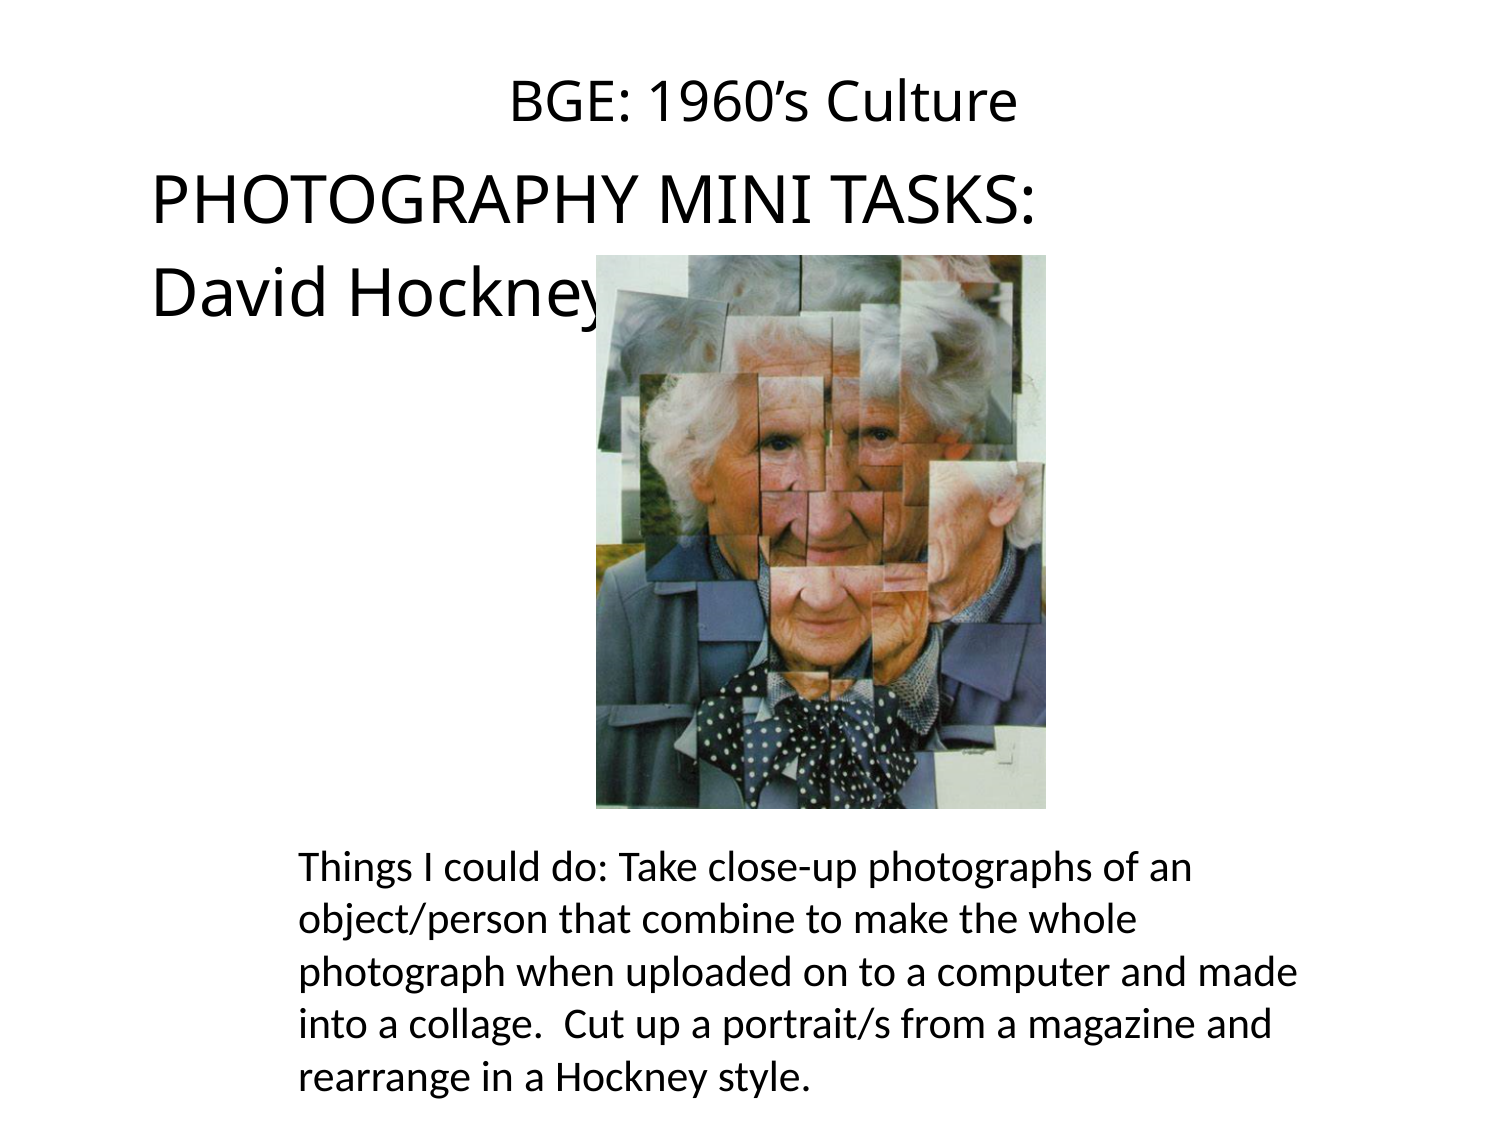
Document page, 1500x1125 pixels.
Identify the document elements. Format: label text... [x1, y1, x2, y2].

title BGE: 1960’s Culture [257, 28, 1271, 170]
list PHOTOGRAPHY MINI TASKS: David Hockney [135, 149, 1412, 706]
picture [596, 255, 1046, 809]
text_box Things I could do: Take close-up photographs of an object/person that combine to make the whole photograph when uploaded on to a computer and made into a collage. Cut up a portrait/s from a magazine and rearrange in a Hockney style. [283, 829, 1359, 1108]
